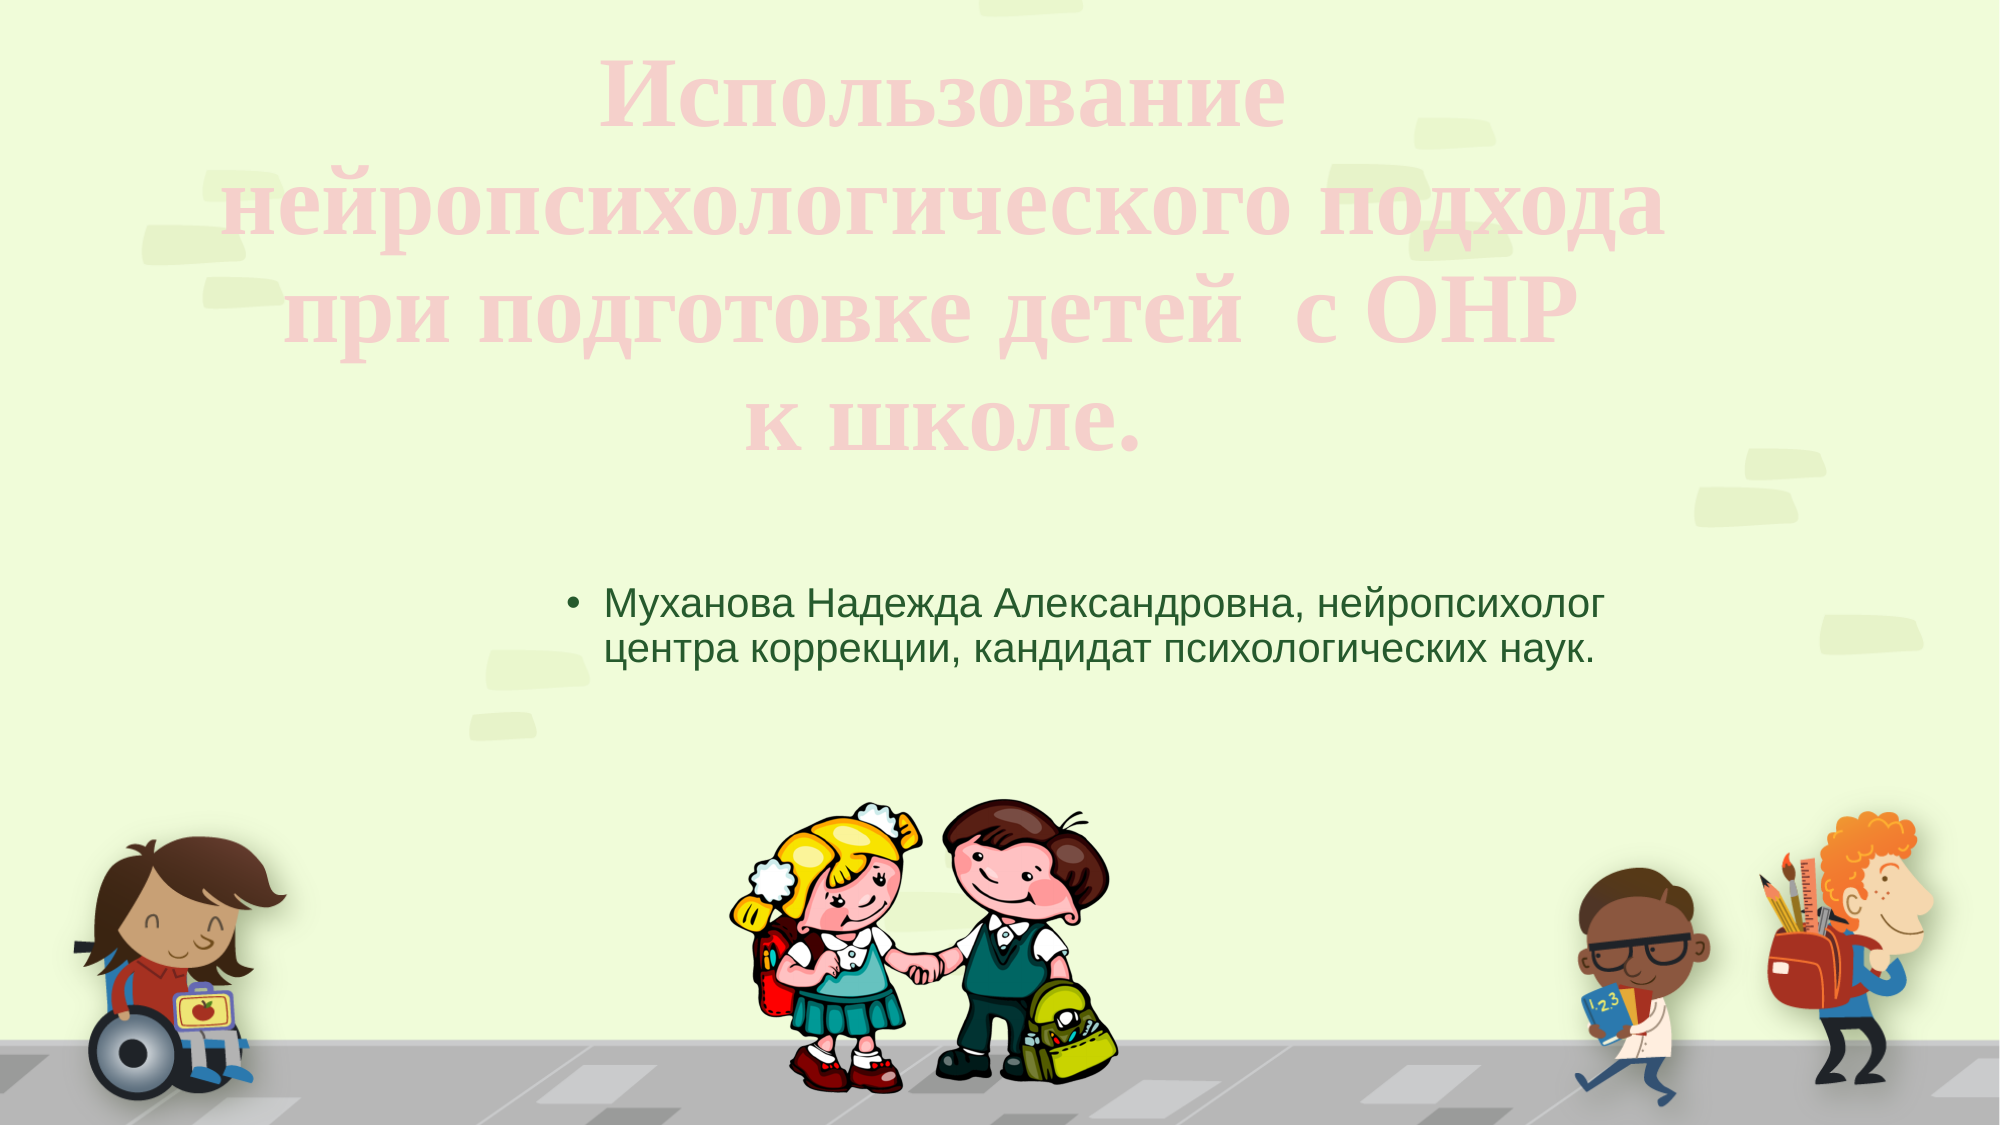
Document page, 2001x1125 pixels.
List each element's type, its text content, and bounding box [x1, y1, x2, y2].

title Использование нейропсихологического подхода при подготовке детей с ОНР к школе. [137, 59, 1750, 480]
list Муханова Надежда Александровна, нейропсихолог центра коррекции, кандидат психологических наук. [551, 574, 1750, 799]
picture [0, 0, 2000, 1125]
